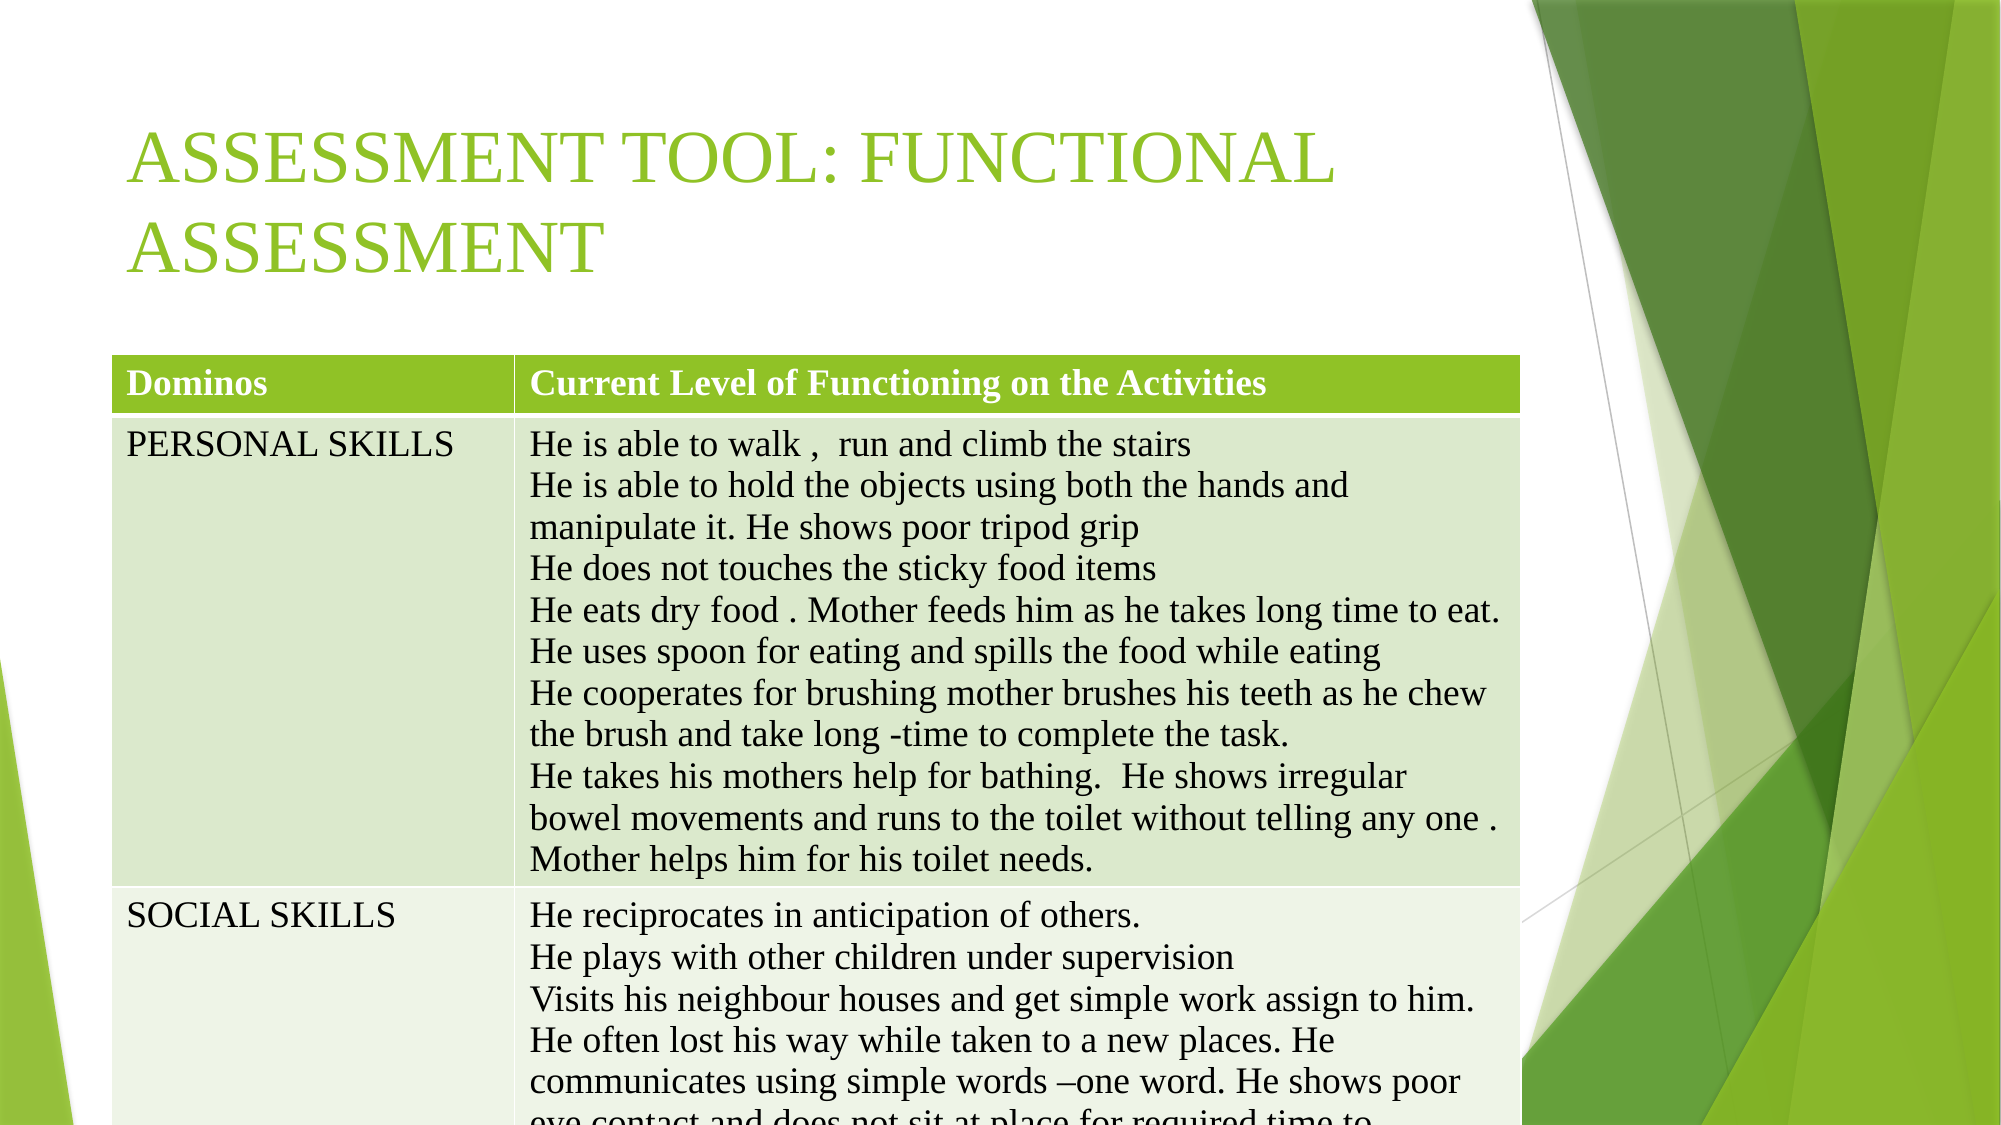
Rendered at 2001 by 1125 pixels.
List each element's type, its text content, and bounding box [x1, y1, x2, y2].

table_header Dominos [112, 355, 514, 413]
table_cell He is able to walk , run and climb the stairs He is able to hold the objects using both the hands and manipulate it. He shows poor tripod grip He does not touches the sticky food items He eats dry food . Mother feeds him as he takes long time to eat. He uses spoon for eating and spills the food while eating He cooperates for brushing mother brushes his teeth as he chew the brush and take long -time to complete the task. He takes his mothers help for bathing. He shows irregular bowel movements and runs to the toilet without telling any one . Mother helps him for his toilet needs. [515, 418, 1520, 886]
table_cell SOCIAL SKILLS [112, 888, 514, 1125]
table_cell He reciprocates in anticipation of others. He plays with other children under supervision Visits his neighbour houses and get simple work assign to him. He often lost his way while taken to a new places. He communicates using simple words –one word. He shows poor eye contact and does not sit at place for required time to complete the activity. [515, 888, 1520, 1125]
title ASSESSMENT TOOL: FUNCTIONAL ASSESSMENT [111, 99, 1522, 317]
table_header Current Level of Functioning on the Activities [515, 355, 1520, 413]
table_cell PERSONAL SKILLS [112, 418, 514, 886]
